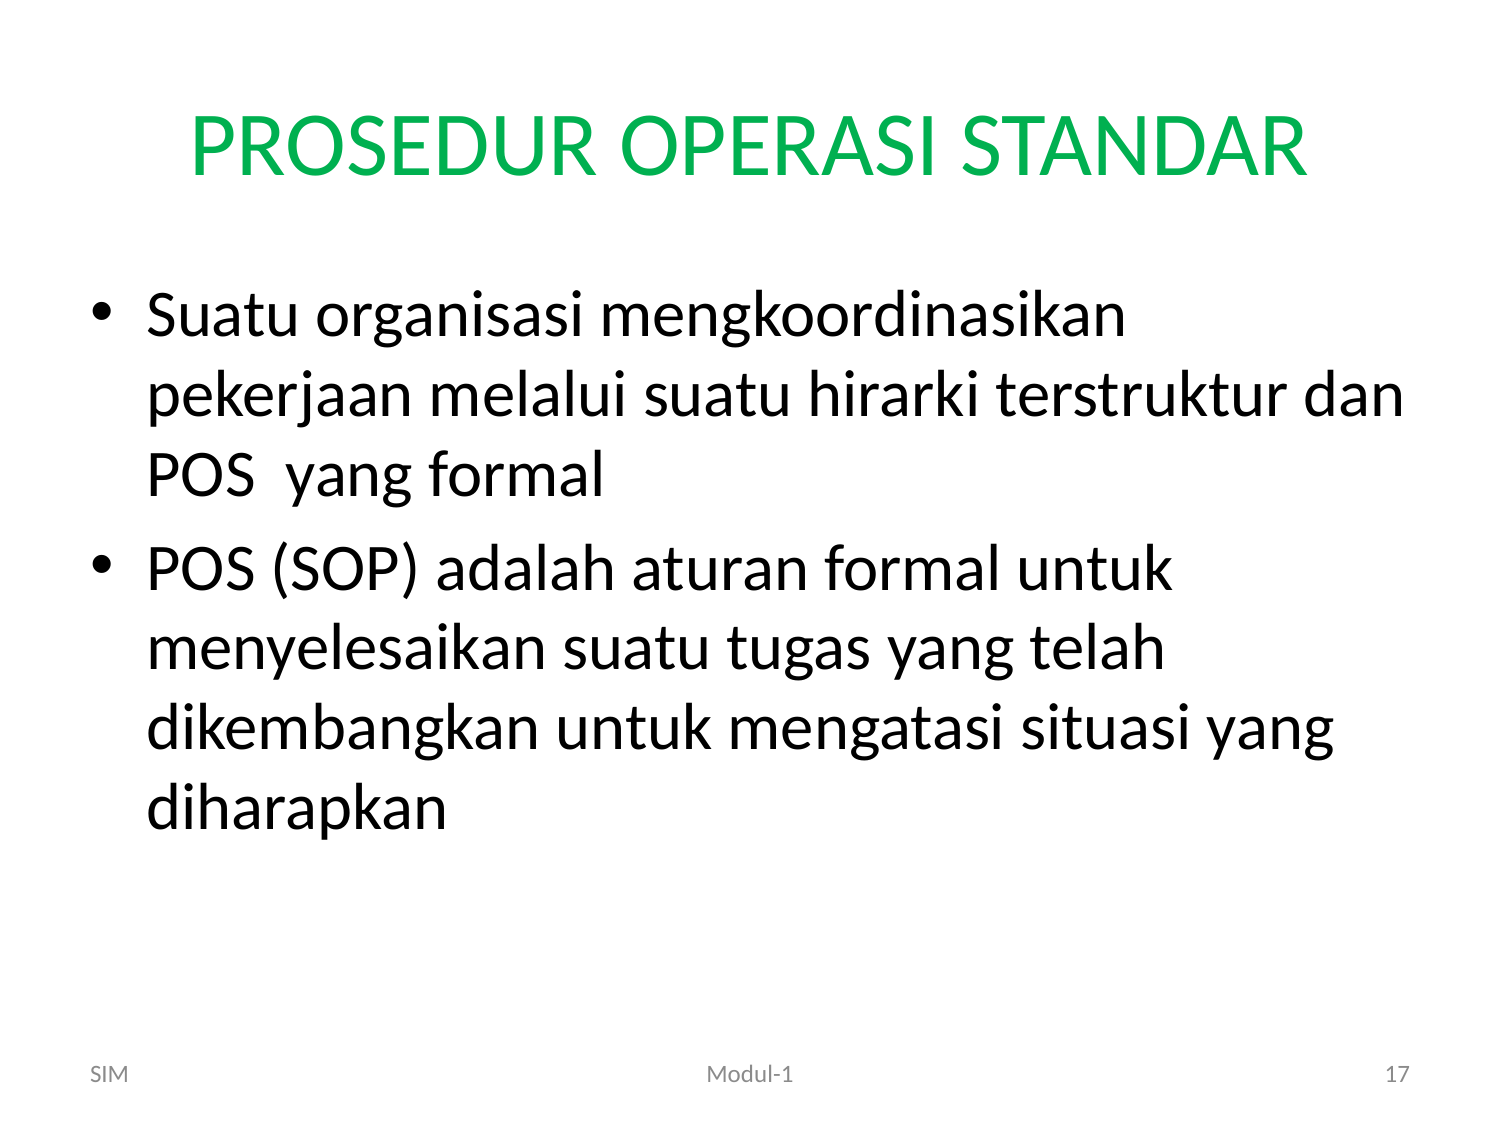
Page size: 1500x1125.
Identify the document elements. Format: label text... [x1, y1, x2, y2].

list Suatu organisasi mengkoordinasikan pekerjaan melalui suatu hirarki terstruktur dan POS yang formal POS (SOP) adalah aturan formal untuk menyelesaikan suatu tugas yang telah dikembangkan untuk mengatasi situasi yang diharapkan [75, 262, 1425, 1005]
footer Modul-1 [512, 1042, 988, 1103]
slide_number 17 [1074, 1042, 1425, 1103]
title PROSEDUR OPERASI STANDAR [75, 45, 1425, 233]
slide_number SIM [75, 1042, 425, 1103]
